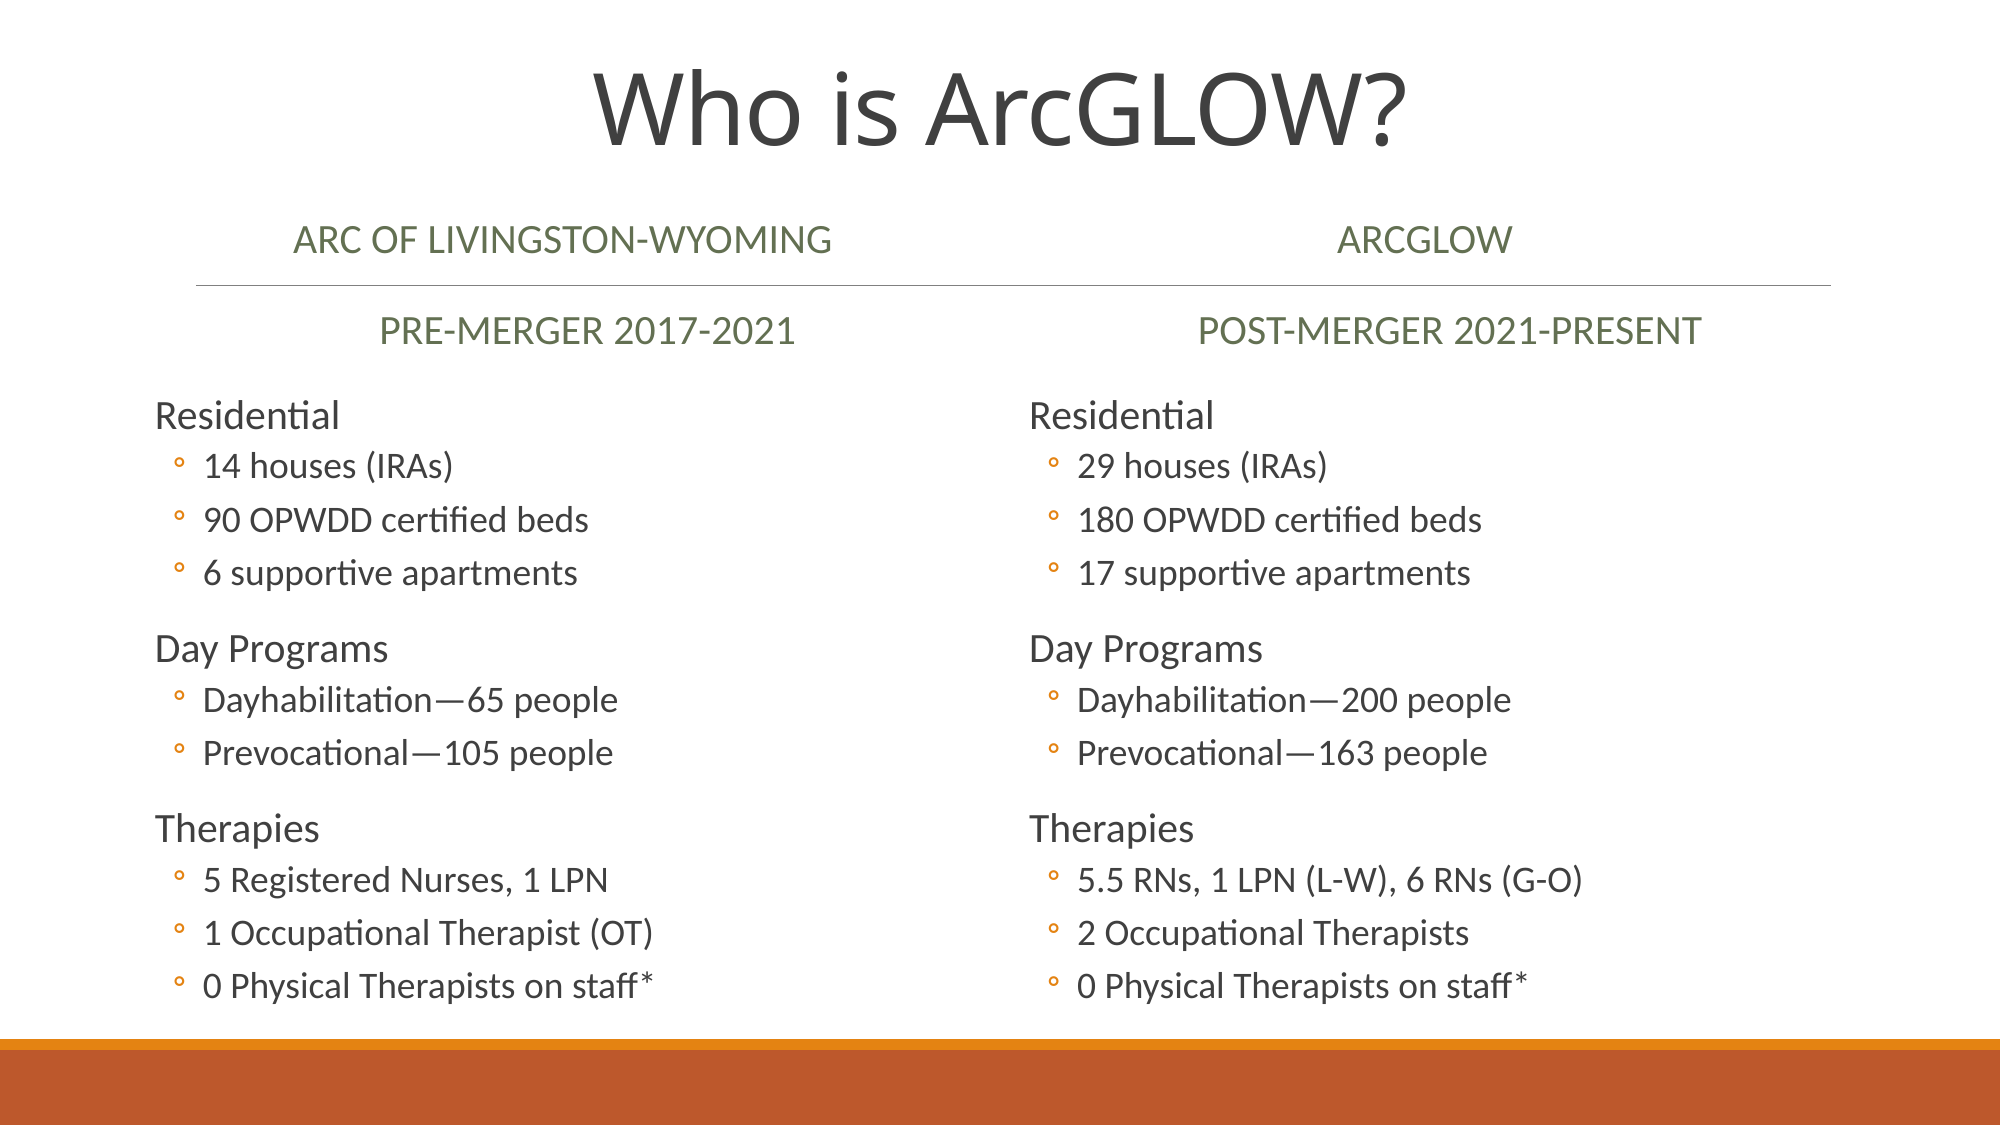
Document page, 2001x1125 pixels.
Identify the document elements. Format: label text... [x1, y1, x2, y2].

title Who is ArcGLOW? [137, 45, 1863, 174]
text_box Post-merger 2021-present [1024, 295, 1876, 367]
list Residential 29 houses (IRAs) 180 OPWDD certified beds 17 supportive apartments Day Programs Dayhabilitation—200 people Prevocational—163 people Therapies 5.5 RNs, 1 LPN (L-W), 6 RNs (G-O) 2 Occupational Therapists 0 Physical Therapists on staff* [1014, 385, 1865, 1079]
list Arcglow [999, 205, 1851, 276]
list Arc of Livingston-Wyoming [125, 205, 999, 276]
list Residential 14 houses (IRAs) 90 OPWDD certified beds 6 supportive apartments Day Programs Dayhabilitation—65 people Prevocational—105 people Therapies 5 Registered Nurses, 1 LPN 1 Occupational Therapist (OT) 0 Physical Therapists on staff* [139, 385, 986, 1079]
text_box Pre-merger 2017-2021 [150, 295, 1024, 367]
